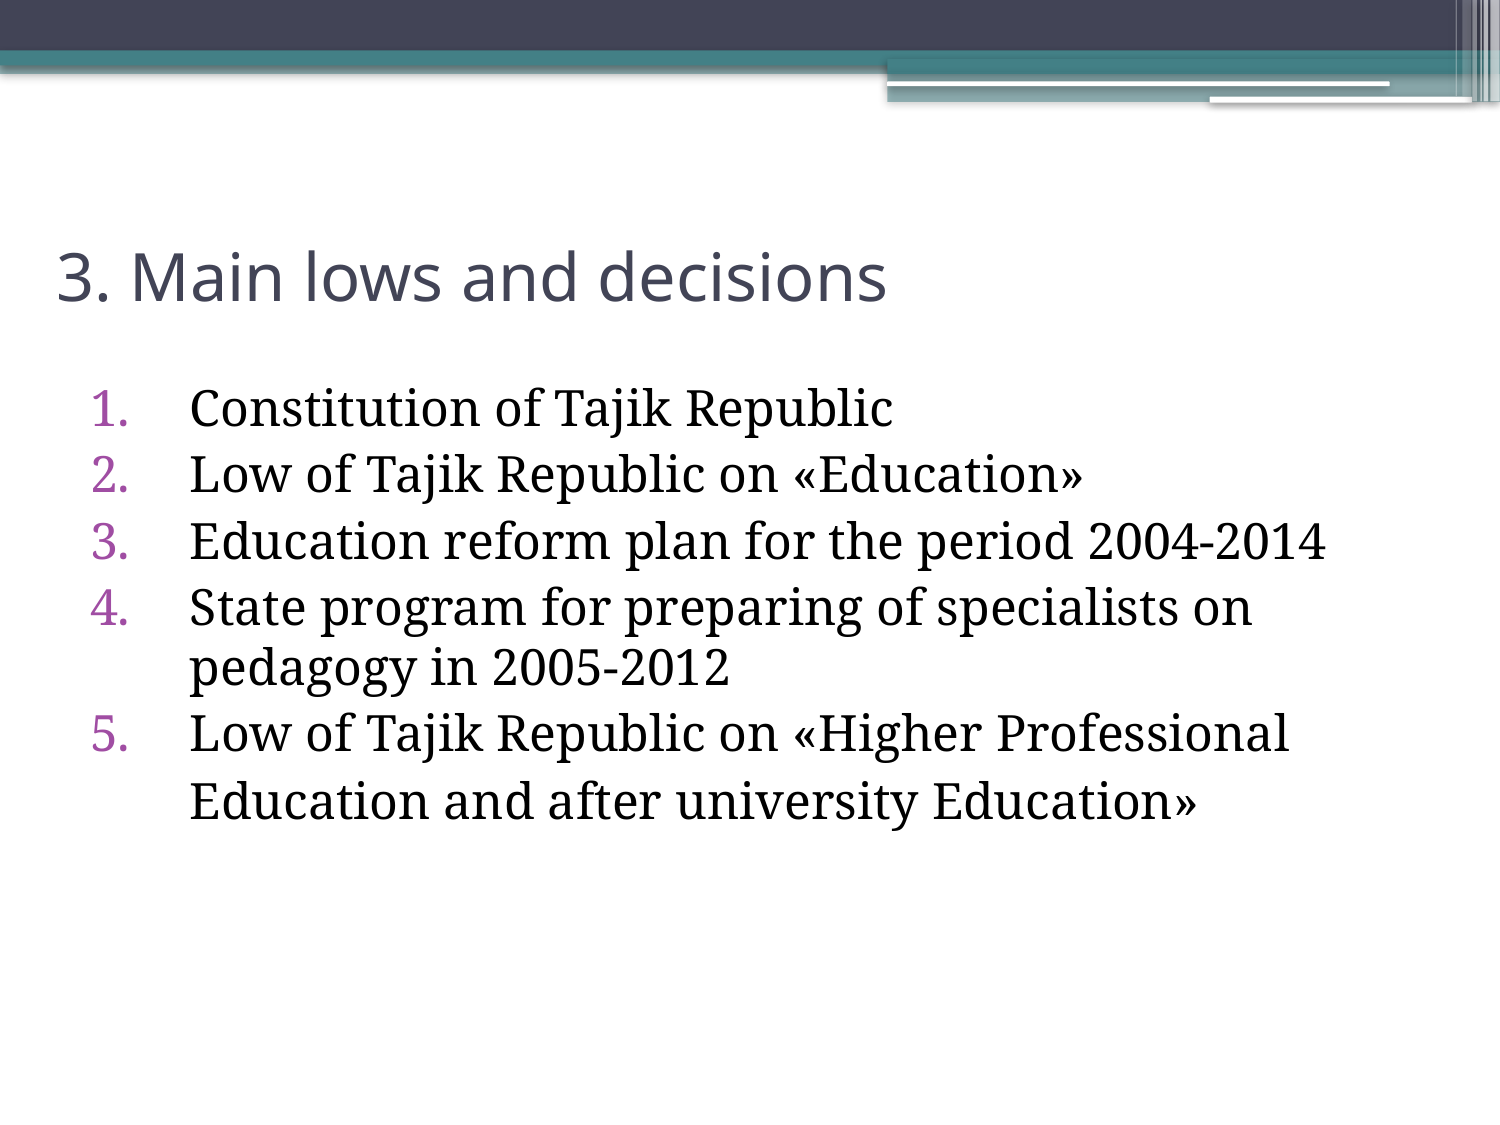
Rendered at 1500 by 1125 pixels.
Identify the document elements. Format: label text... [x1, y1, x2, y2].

list Constitution of Tajik Republic Low of Tajik Republic on «Education» Education reform plan for the period 2004-2014 State program for preparing of specialists on pedagogy in 2005-2012 Low of Tajik Republic on «Higher Professional Education and after university Education» [75, 369, 1425, 1079]
title 3. Main lows and decisions [41, 187, 1353, 363]
